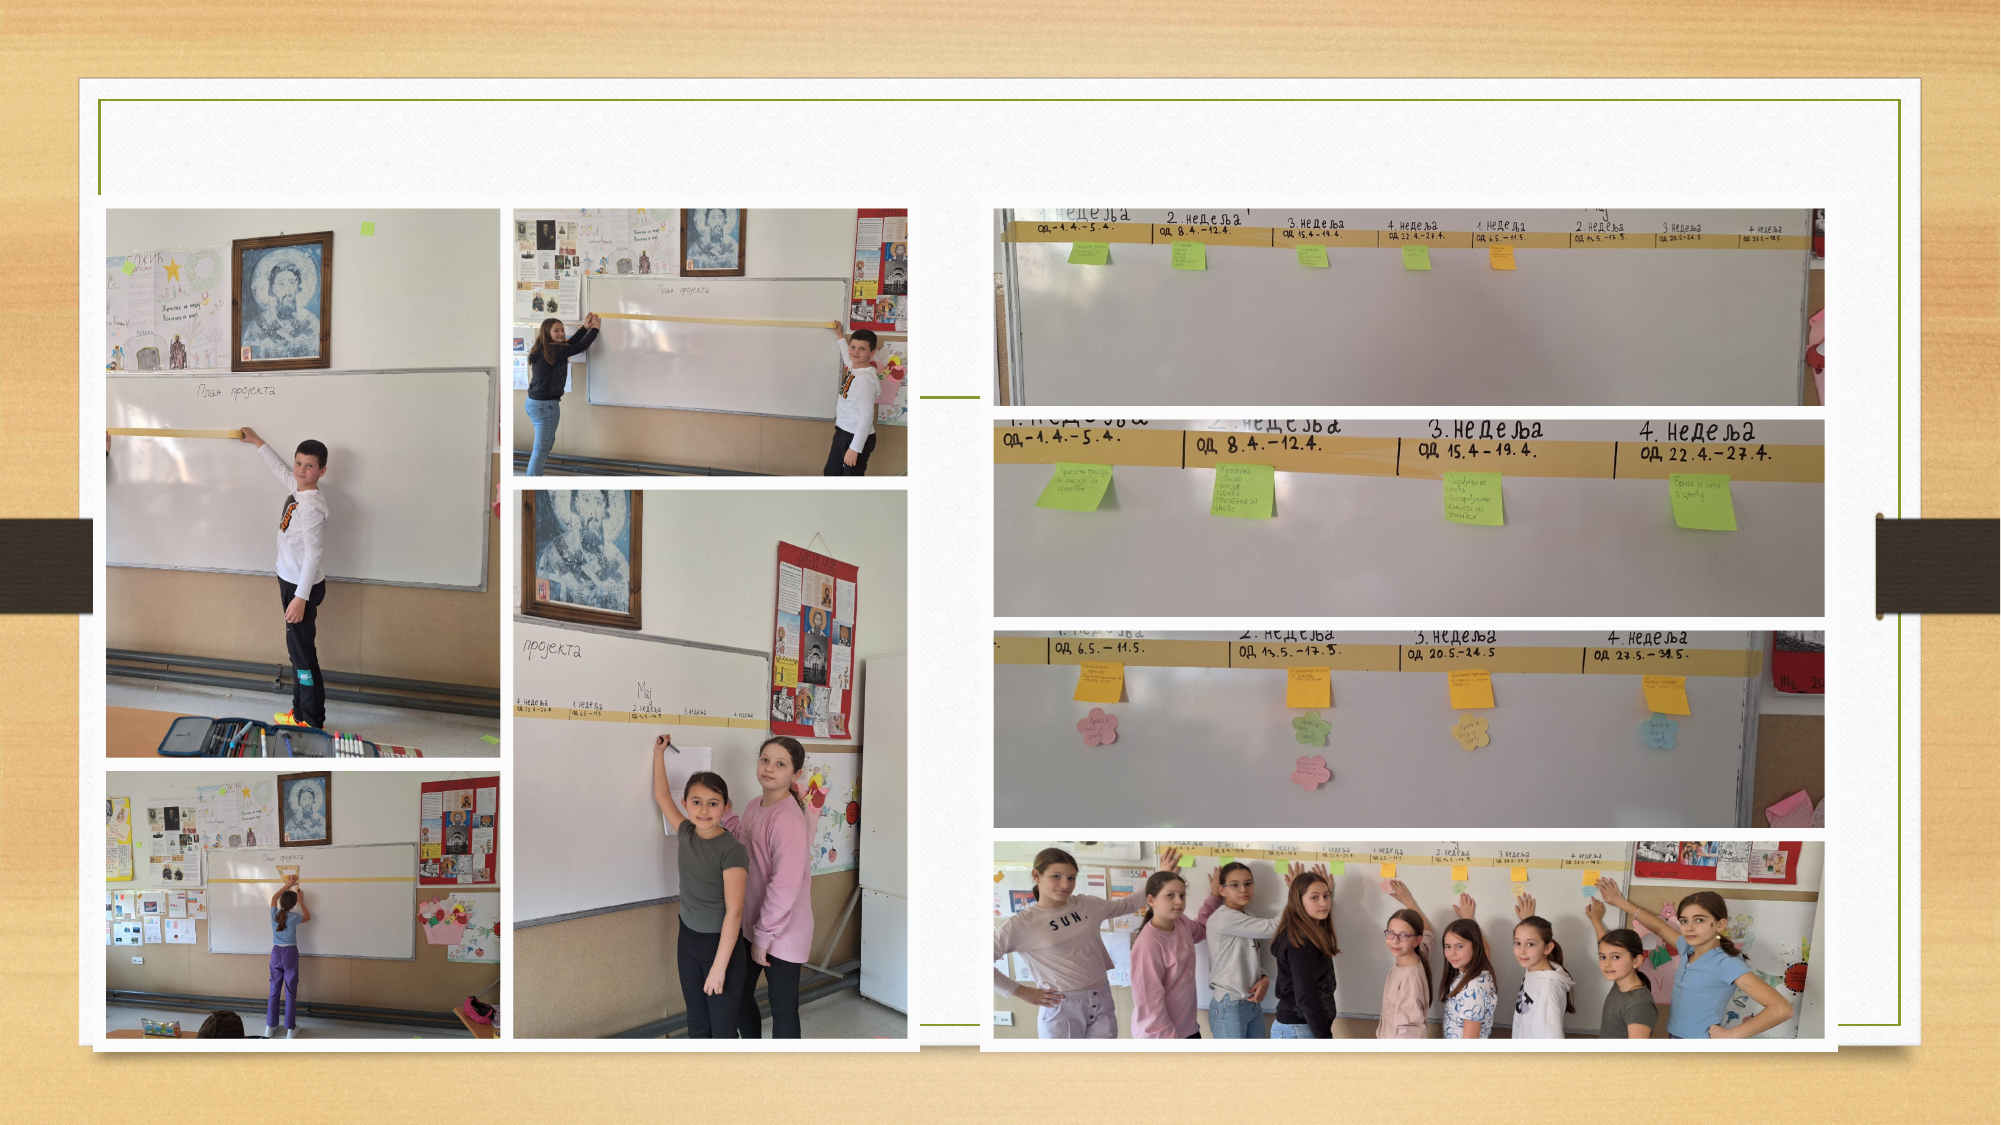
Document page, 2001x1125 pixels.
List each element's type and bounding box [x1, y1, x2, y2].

picture [0, 0, 2001, 1125]
list [980, 194, 1838, 1052]
list [93, 194, 920, 1052]
